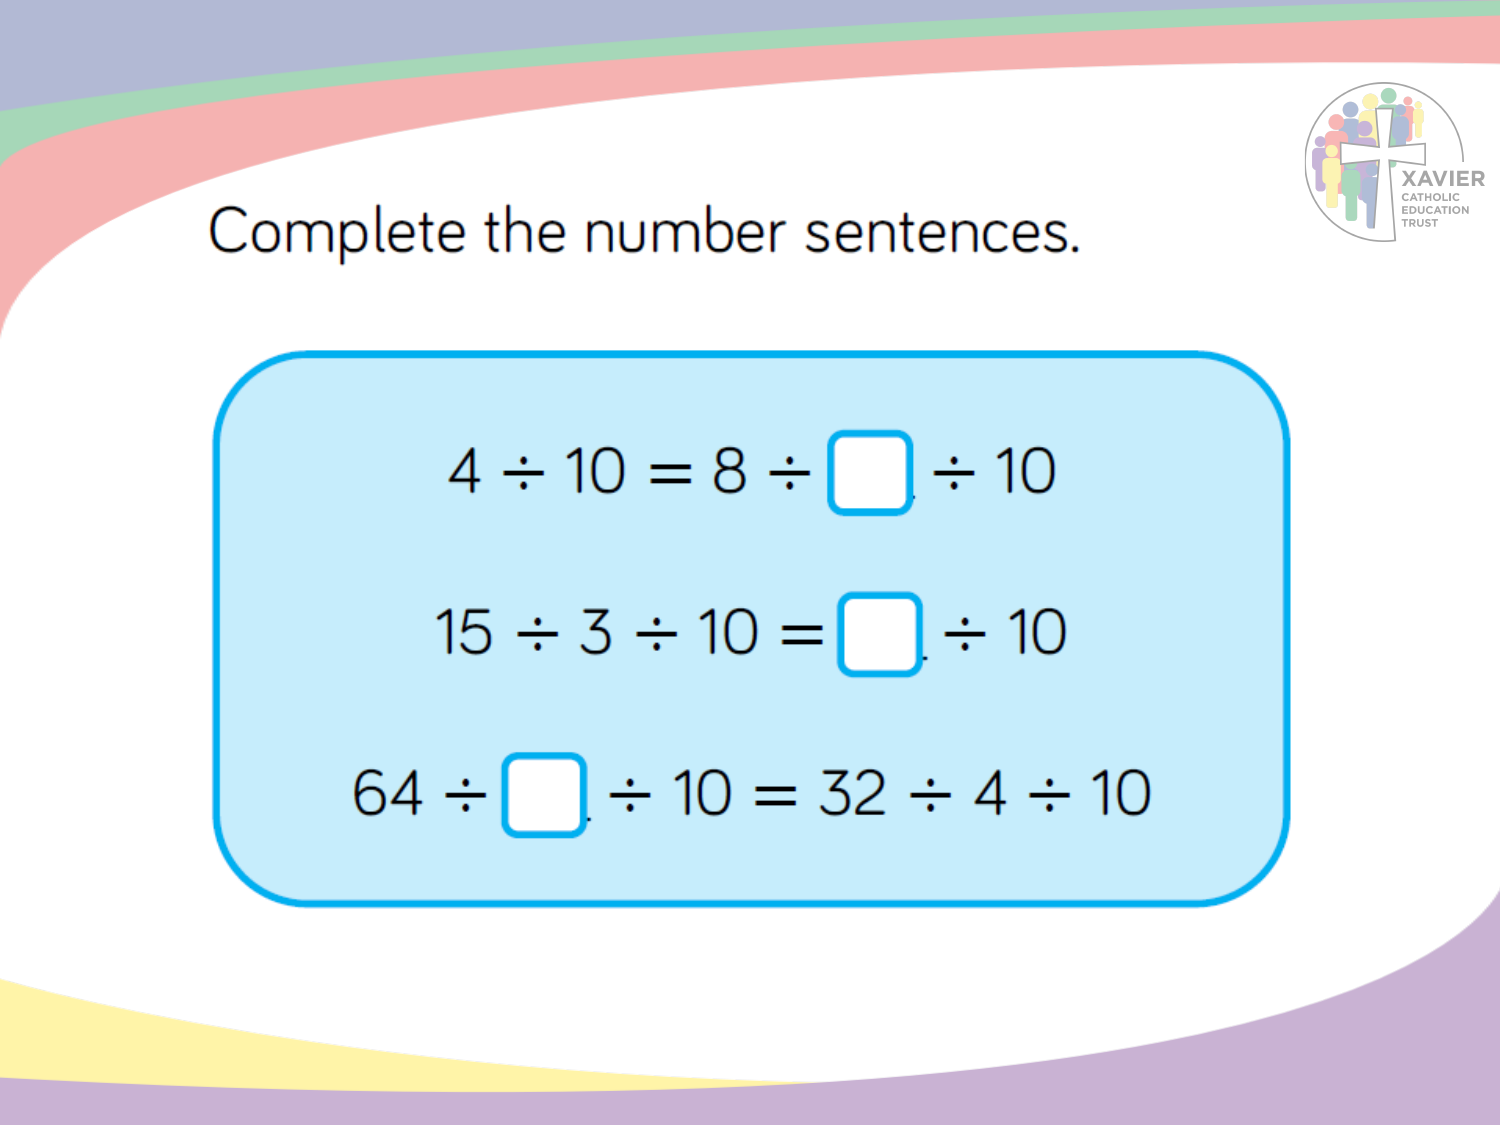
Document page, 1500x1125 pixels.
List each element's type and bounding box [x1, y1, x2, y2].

picture [192, 188, 1308, 937]
